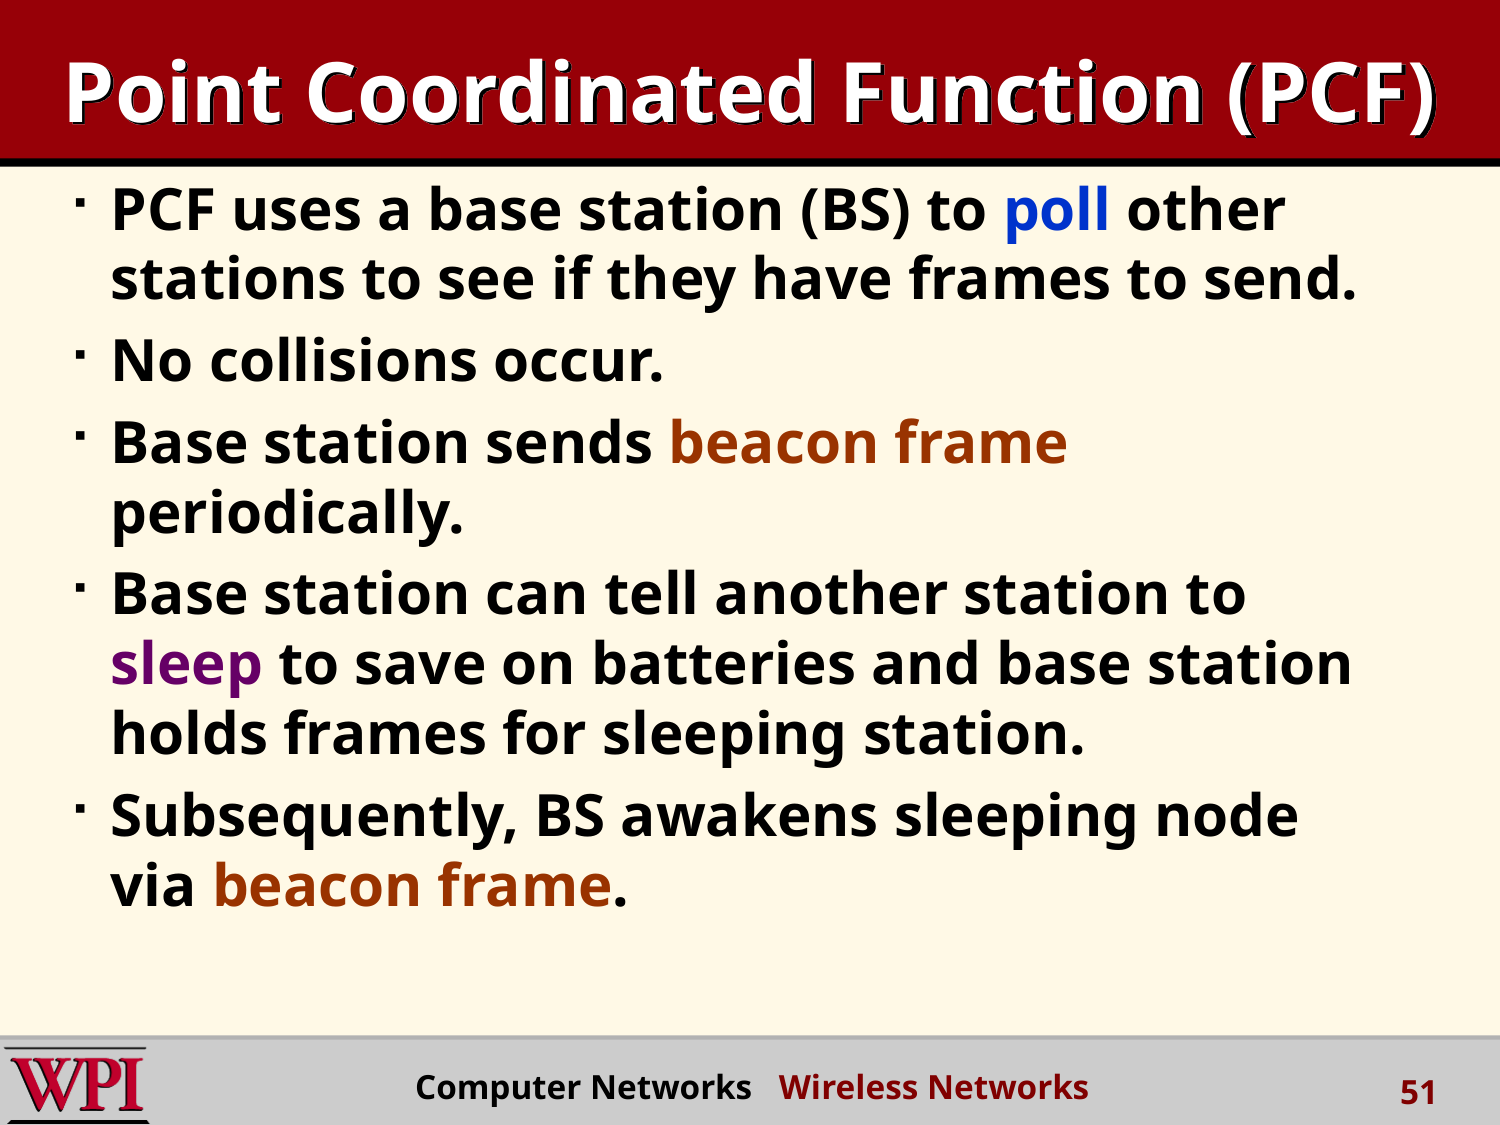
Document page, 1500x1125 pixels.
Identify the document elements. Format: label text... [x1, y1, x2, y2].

picture [0, 0, 1500, 158]
picture [0, 1040, 1500, 1125]
list PCF uses a base station (BS) to poll other stations to see if they have frames to send. No collisions occur. Base station sends beacon frame periodically. Base station can tell another station to sleep to save on batteries and base station holds frames for sleeping station. Subsequently, BS awakens sleeping node via beacon frame. [58, 163, 1413, 1020]
footer Computer Networks Wireless Networks [210, 1058, 1304, 1107]
slide_number 51 [1344, 1063, 1495, 1102]
title Point Coordinated Function (PCF) [29, 18, 1471, 150]
picture [0, 167, 1500, 1035]
